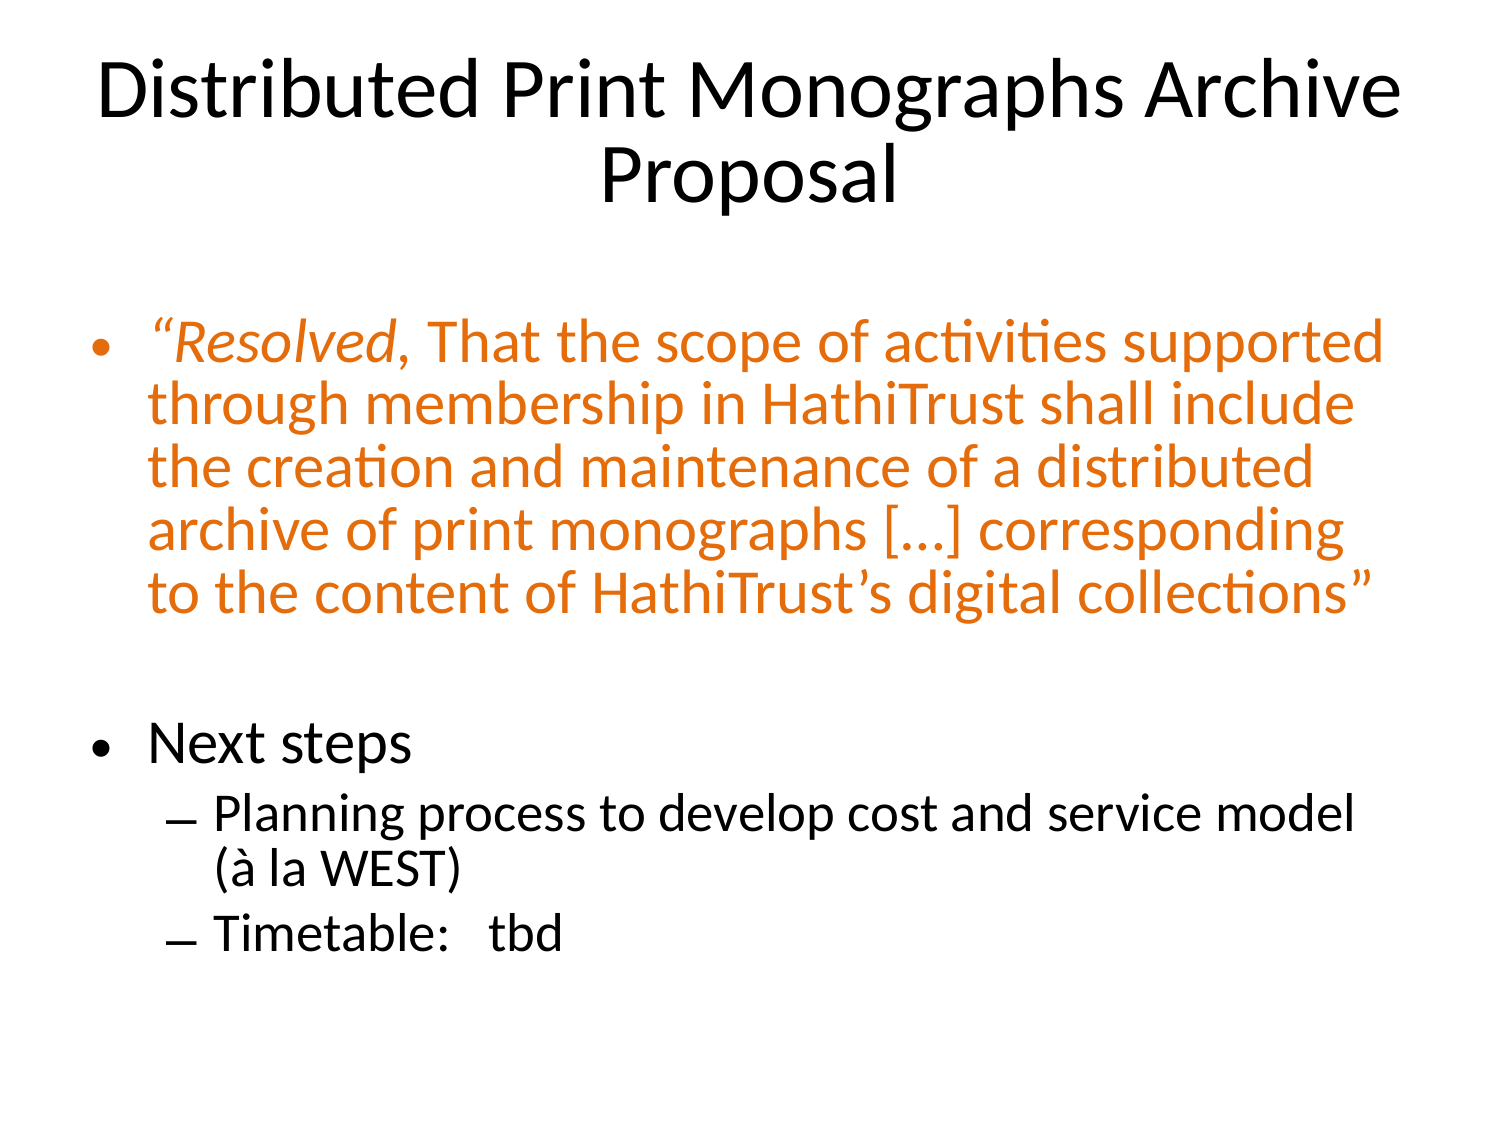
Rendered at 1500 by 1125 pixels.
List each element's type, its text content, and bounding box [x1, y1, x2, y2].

list “Resolved, That the scope of activities supported through membership in HathiTrust shall include the creation and maintenance of a distributed archive of print monographs […] corresponding to the content of HathiTrust’s digital collections” Next steps Planning process to develop cost and service model (à la WEST) Timetable: tbd [75, 307, 1425, 1050]
title Distributed Print Monographs Archive Proposal [75, 45, 1425, 233]
